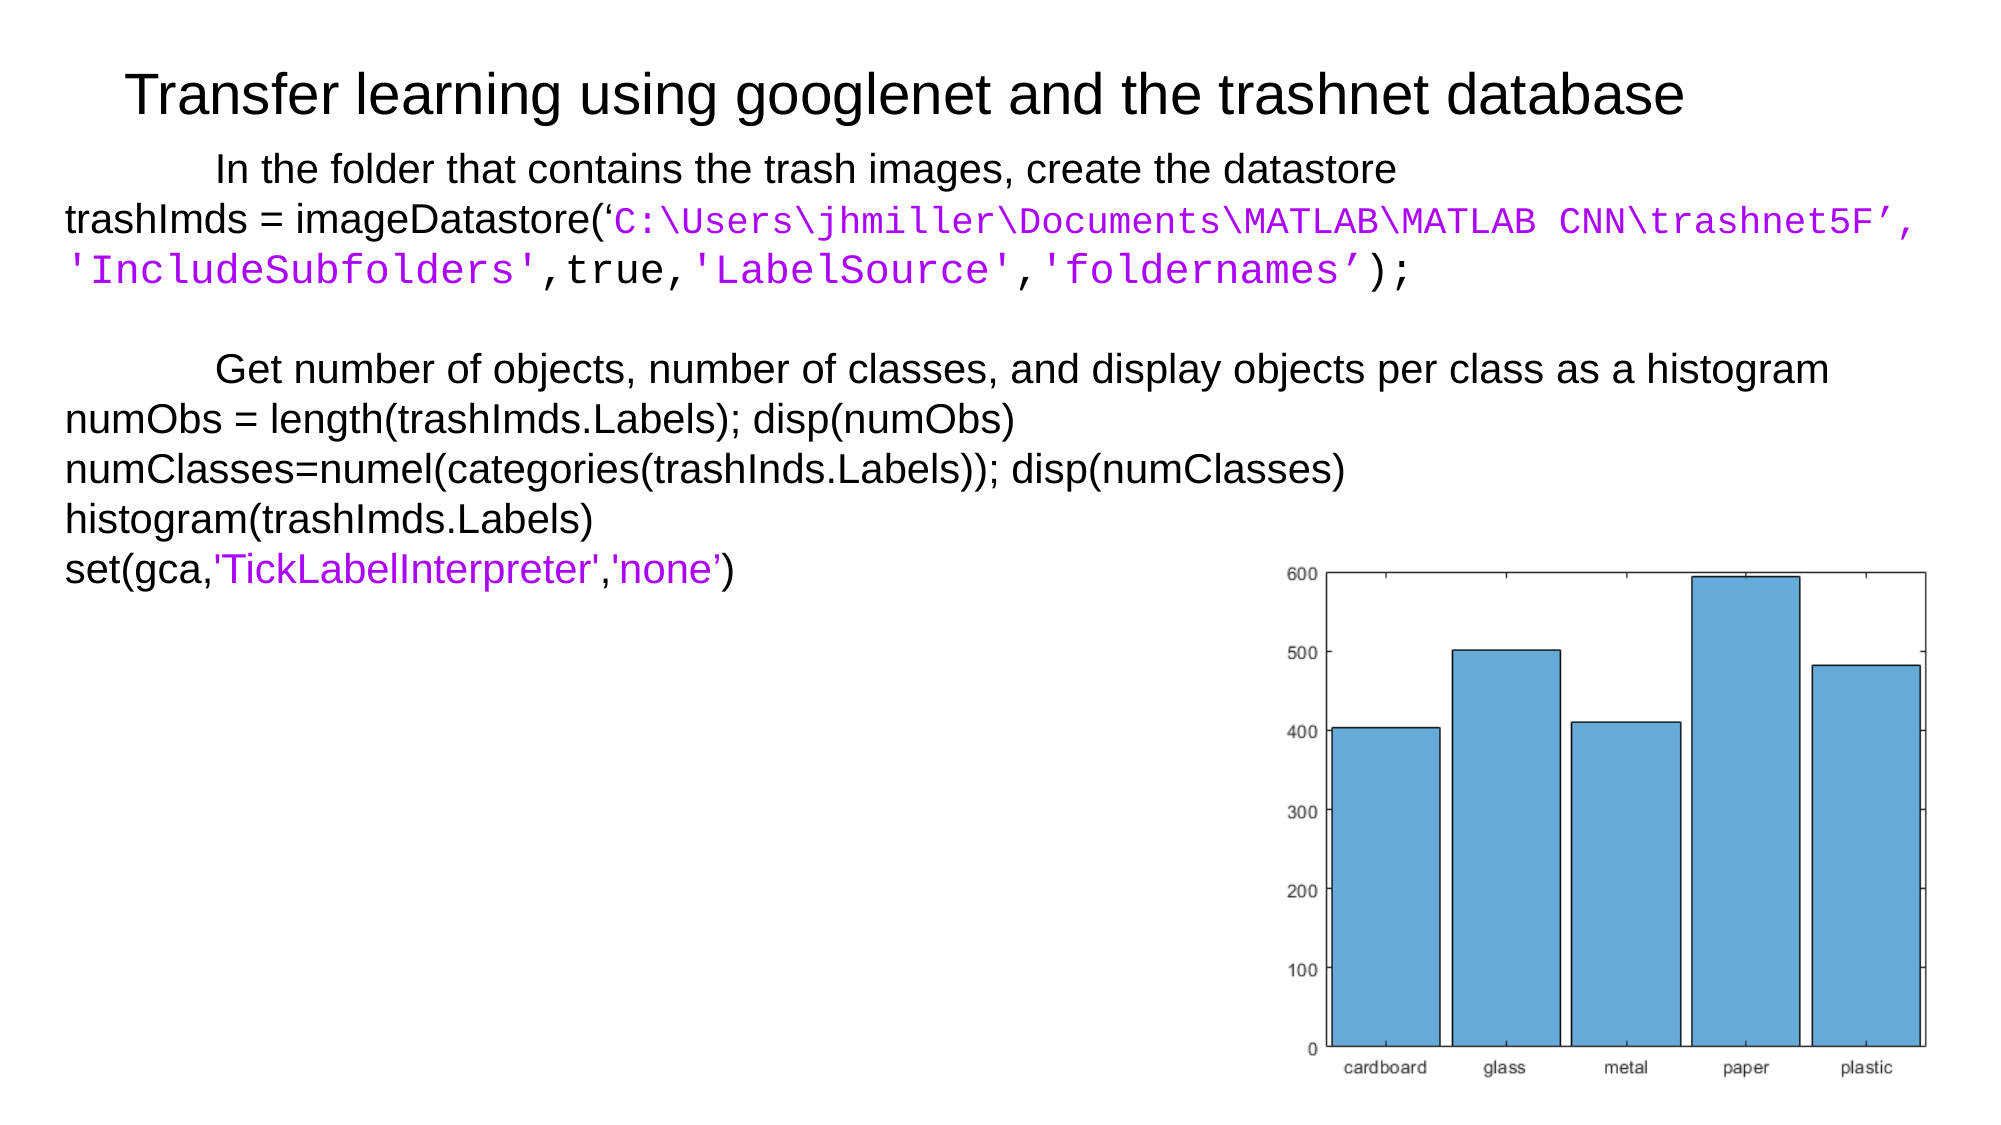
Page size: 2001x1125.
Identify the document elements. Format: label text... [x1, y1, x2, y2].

picture [1225, 529, 2000, 1111]
text_box In the folder that contains the trash images, create the datastore trashImds = imageDatastore(‘C:\Users\jhmiller\Documents\MATLAB\MATLAB CNN\trashnet5F’, 'IncludeSubfolders',true,'LabelSource','foldernames’); Get number of objects, number of classes, and display objects per class as a histogram numObs = length(trashImds.Labels); disp(numObs) numClasses=numel(categories(trashInds.Labels)); disp(numClasses) histogram(trashImds.Labels) set(gca,'TickLabelInterpreter','none’) [49, 134, 1977, 600]
text_box Transfer learning using googlenet and the trashnet database [109, 48, 1950, 134]
